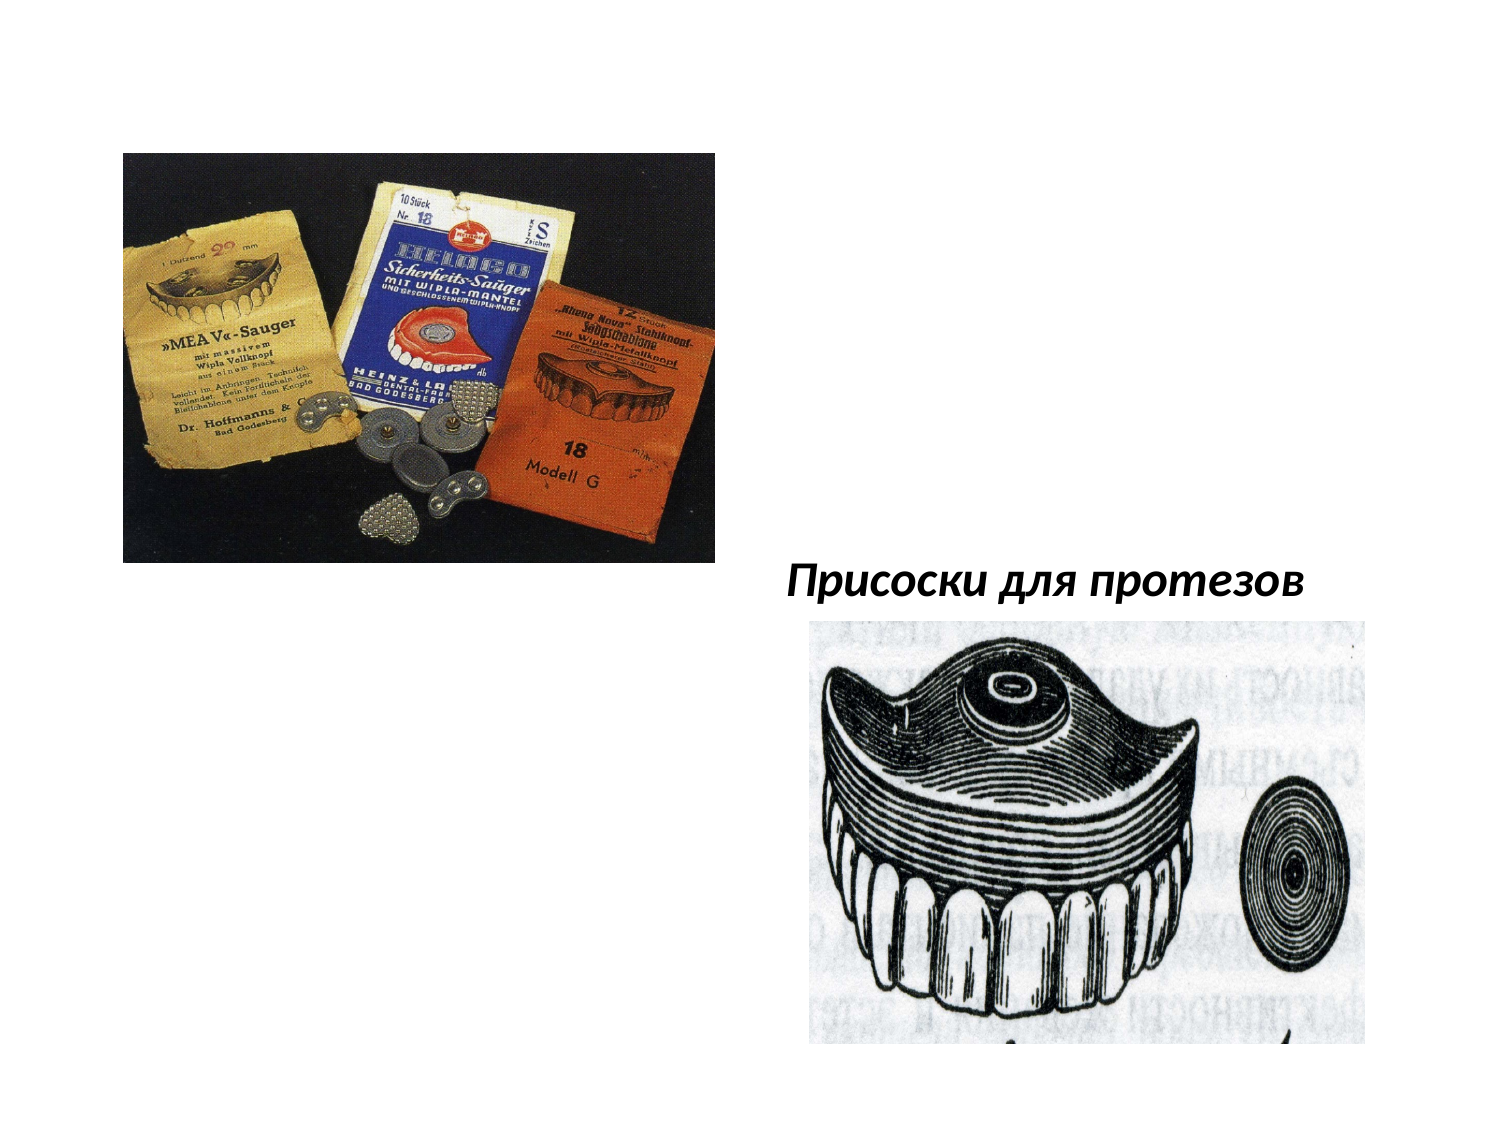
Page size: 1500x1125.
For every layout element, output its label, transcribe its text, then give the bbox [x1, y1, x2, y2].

text_box Присоски для протезов [714, 538, 1376, 614]
picture [123, 152, 715, 563]
picture [808, 621, 1365, 1045]
